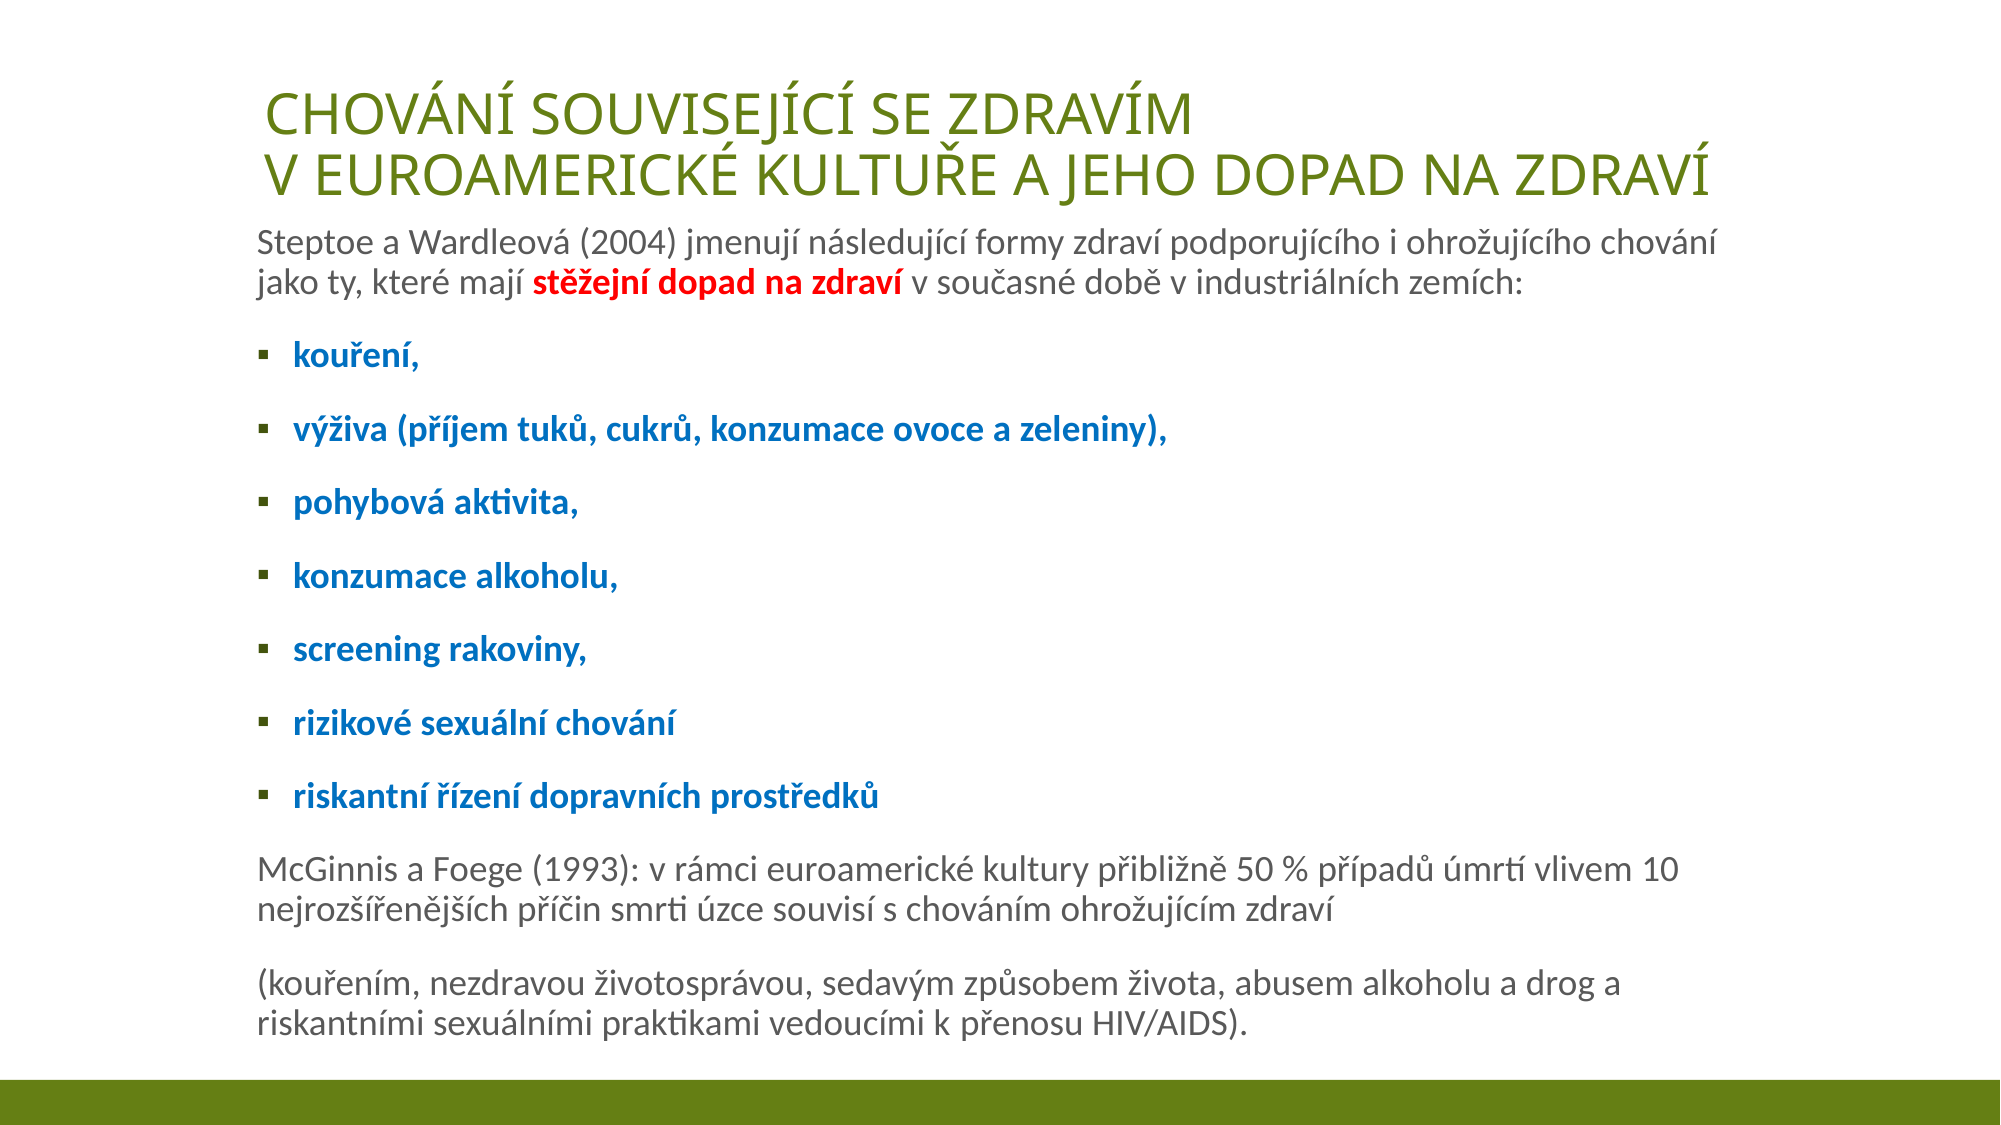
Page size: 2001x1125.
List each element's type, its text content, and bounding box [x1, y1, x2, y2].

title Chování související se zdravím v euroamerické kultuře a jeho dopad na zdraví [249, 27, 1750, 215]
list Steptoe a Wardleová (2004) jmenují následující formy zdraví podporujícího i ohrožujícího chování jako ty, které mají stěžejní dopad na zdraví v současné době v industriálních zemích: kouření, výživa (příjem tuků, cukrů, konzumace ovoce a zeleniny), pohybová aktivita, konzumace alkoholu, screening rakoviny, rizikové sexuální chování riskantní řízení dopravních prostředků McGinnis a Foege (1993): v rámci euroamerické kultury přibližně 50 % případů úmrtí vlivem 10 nejrozšířenějších příčin smrti úzce souvisí s chováním ohrožujícím zdraví (kouřením, nezdravou životosprávou, sedavým způsobem života, abusem alkoholu a drog a riskantními sexuálními praktikami vedoucími k přenosu HIV/AIDS). [234, 215, 1735, 1054]
